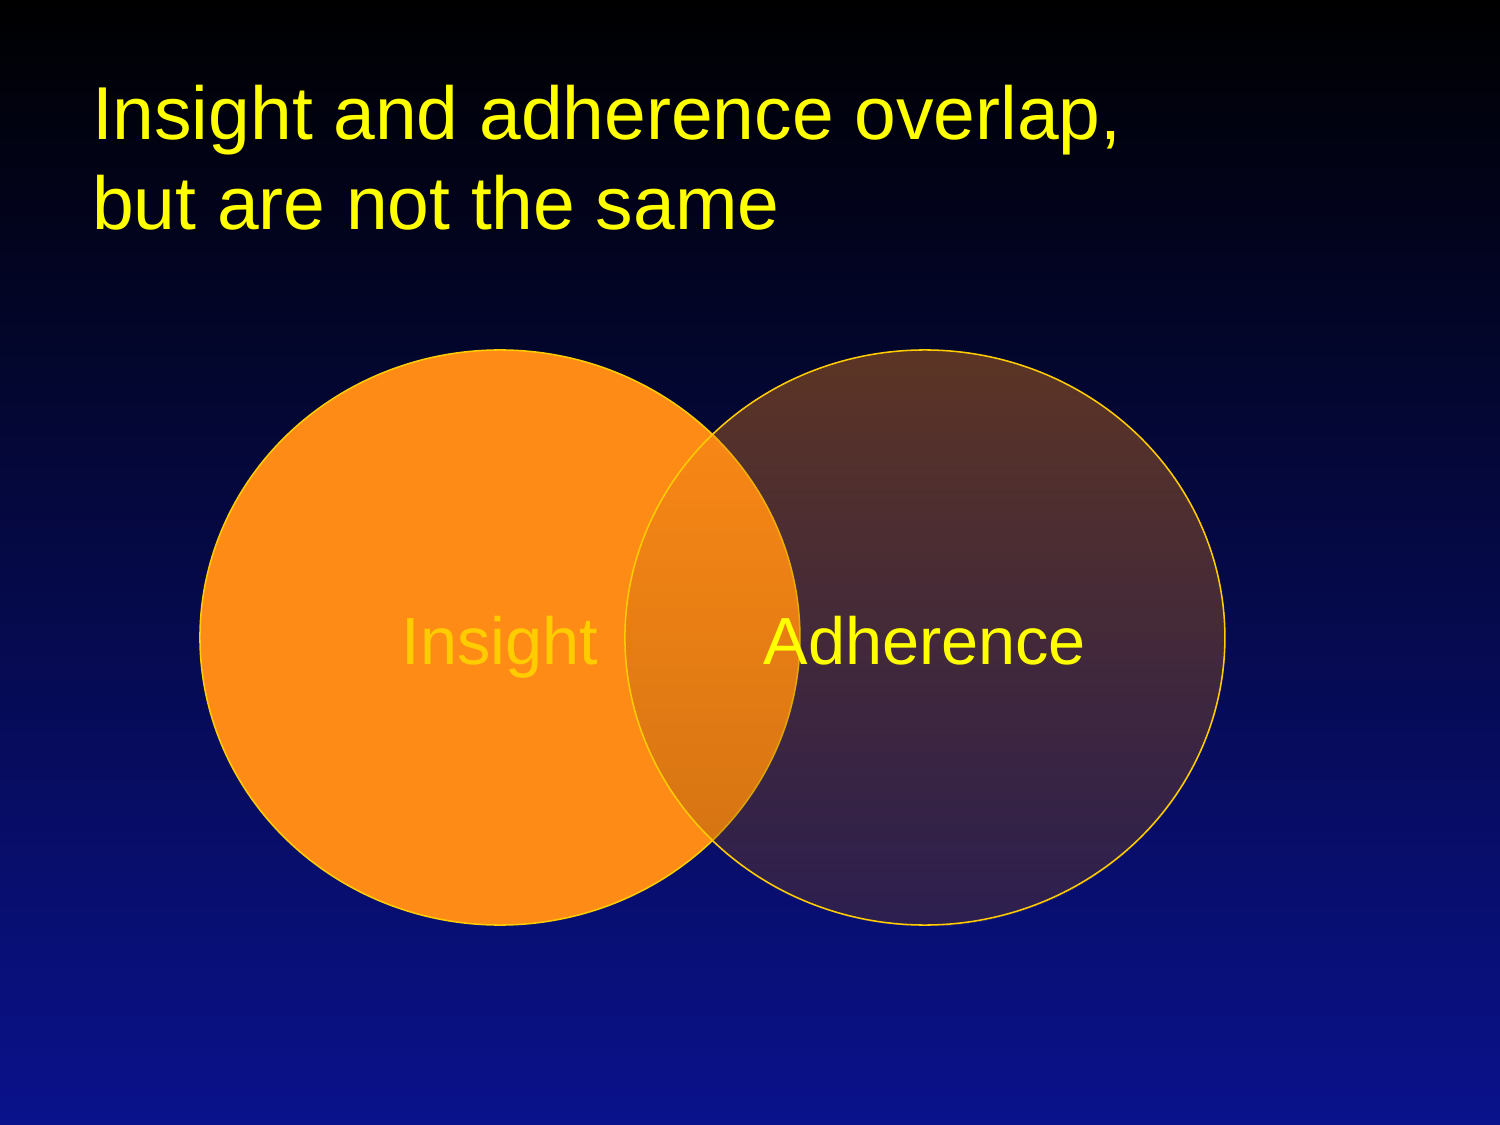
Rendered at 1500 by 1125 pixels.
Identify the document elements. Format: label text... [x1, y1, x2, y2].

text_box Insight [199, 349, 712, 926]
text_box Insight and adherence overlap, but are not the same [77, 56, 1159, 252]
text_box Adherence [624, 349, 1225, 926]
